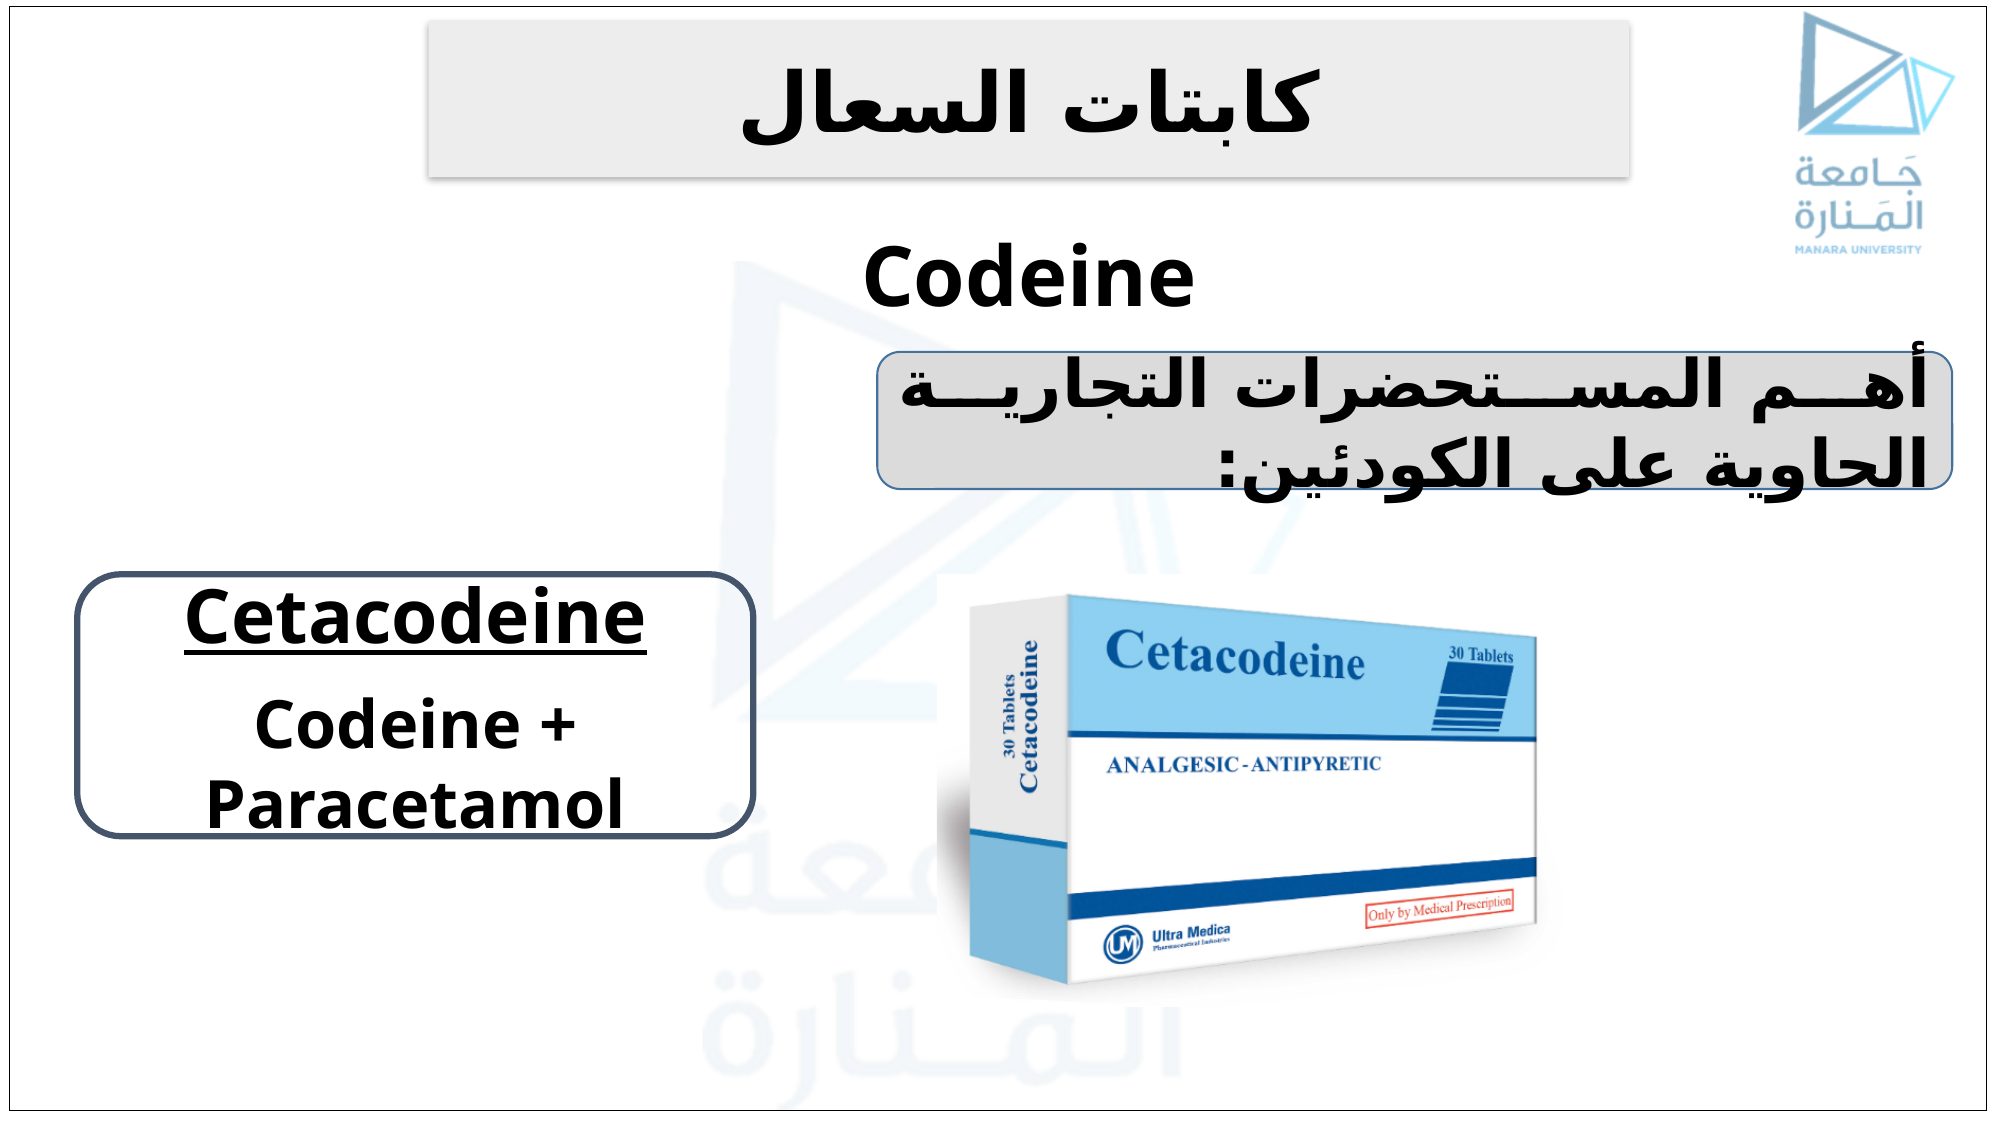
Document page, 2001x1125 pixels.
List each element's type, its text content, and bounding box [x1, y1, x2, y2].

text_box Codeine [313, 215, 1745, 366]
picture [670, 261, 1575, 1111]
text_box كابتات السعال [428, 19, 1630, 178]
text_box [1330, 264, 1987, 1111]
text_box Cetacodeine Codeine + Paracetamol [76, 573, 670, 838]
picture [1736, 6, 1987, 264]
text_box أهم المستحضرات التجارية الحاوية على الكودئين: [1330, 350, 1954, 491]
text_box [8, 6, 1736, 1111]
